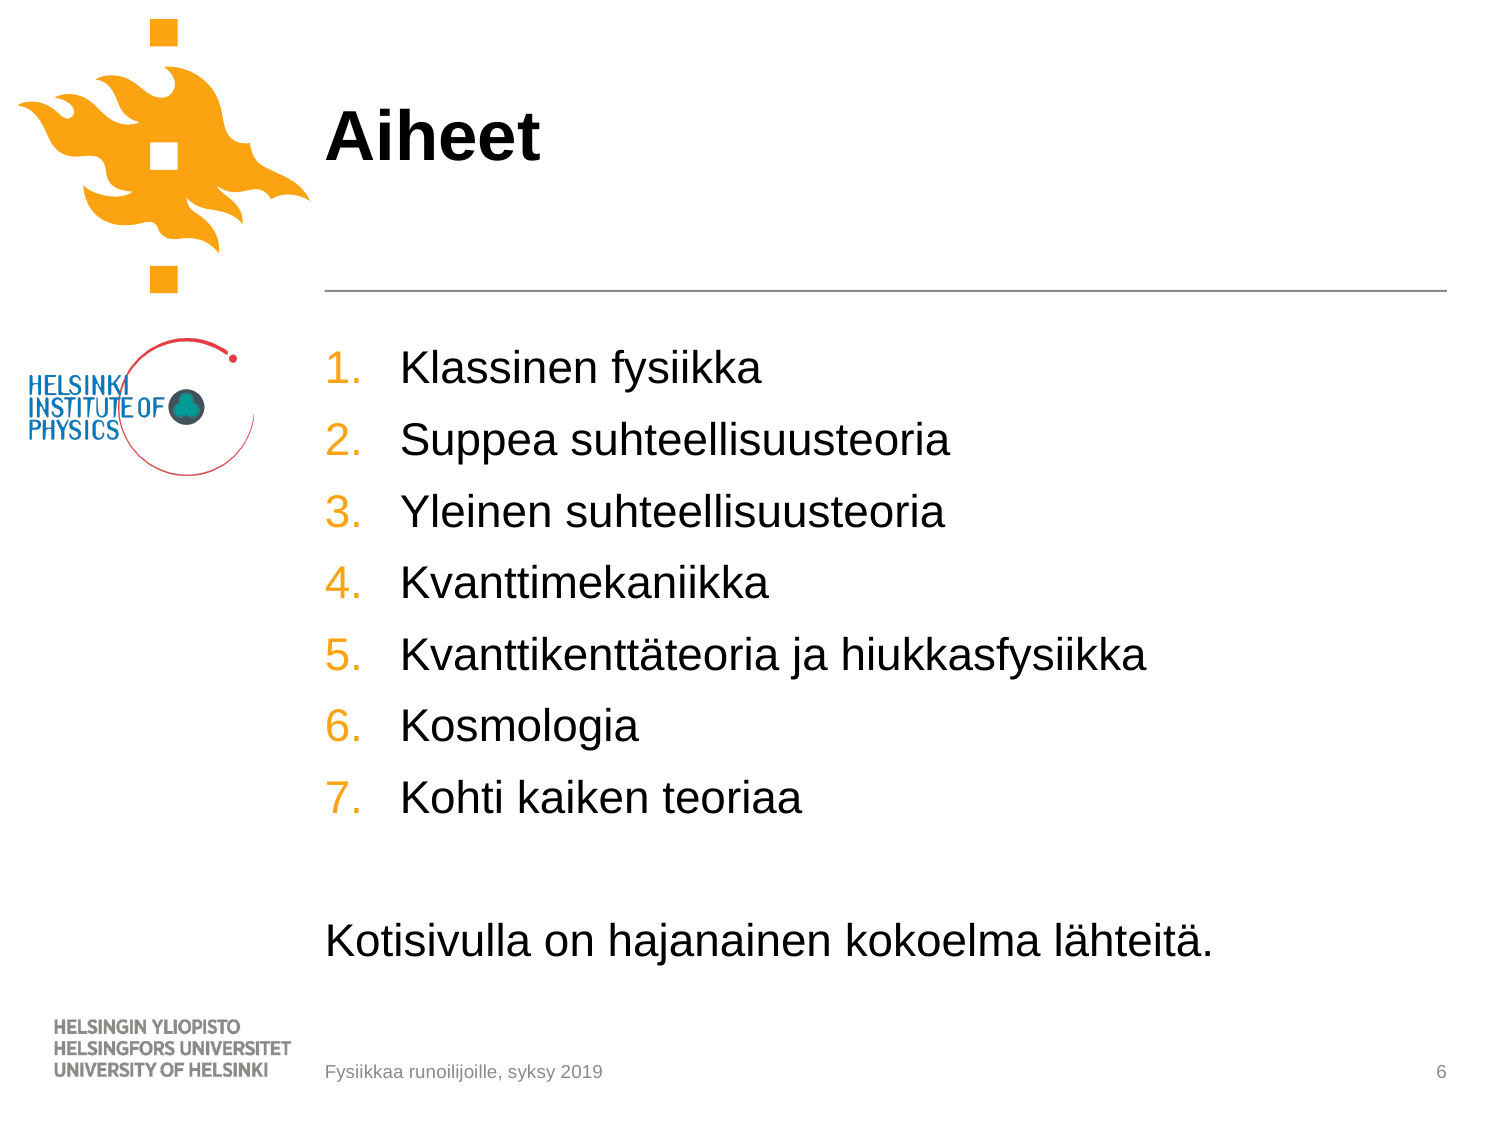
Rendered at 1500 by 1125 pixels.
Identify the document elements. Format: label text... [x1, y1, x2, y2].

slide_number 6 [1376, 1011, 1447, 1083]
title Aiheet [324, 90, 1447, 279]
picture [53, 1017, 292, 1079]
footer Fysiikkaa runoilijoille, syksy 2019 [324, 1011, 1069, 1083]
list Klassinen fysiikka Suppea suhteellisuusteoria Yleinen suhteellisuusteoria Kvanttimekaniikka Kvanttikenttäteoria ja hiukkasfysiikka Kosmologia Kohti kaiken teoriaa Kotisivulla on hajanainen kokoelma lähteitä. [324, 338, 1453, 1053]
